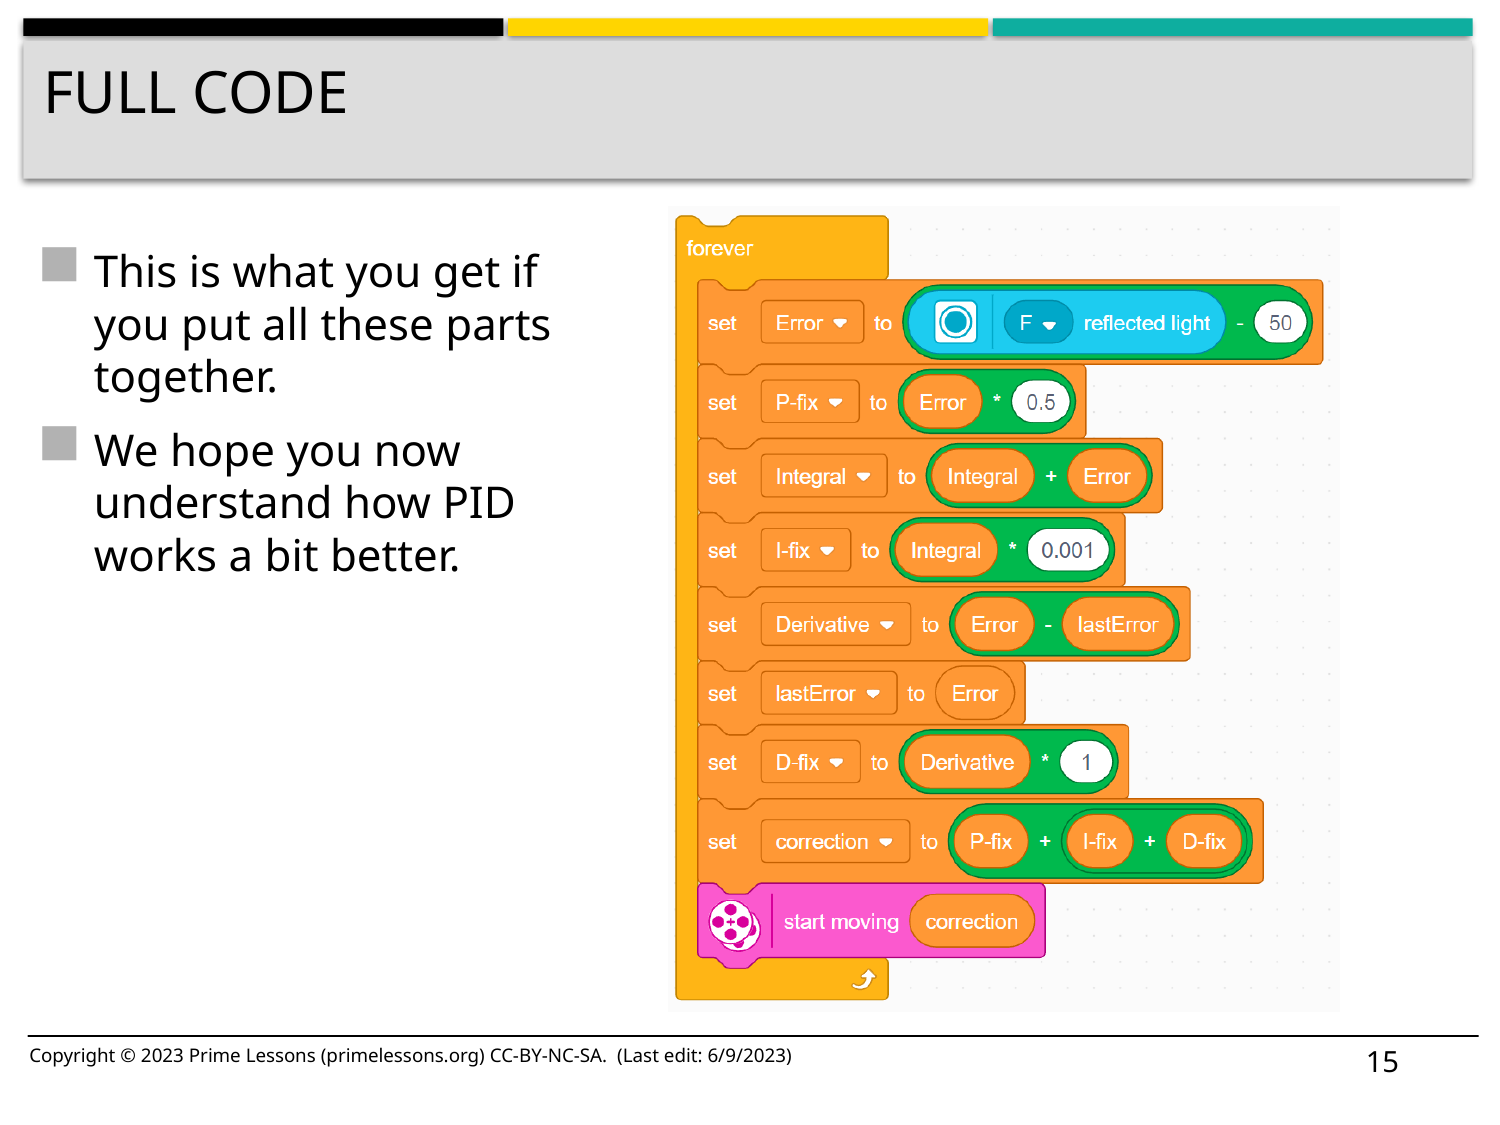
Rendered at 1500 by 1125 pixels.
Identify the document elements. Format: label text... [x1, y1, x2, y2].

list This is what you get if you put all these parts together. We hope you now understand how PID works a bit better. [28, 236, 588, 907]
slide_number 15 [1351, 1036, 1478, 1097]
title Full Code [28, 48, 1464, 172]
footer Copyright © 2023 Prime Lessons (primelessons.org) CC-BY-NC-SA. (Last edit: 6/9/2023) [14, 1036, 814, 1097]
picture [668, 205, 1340, 1012]
